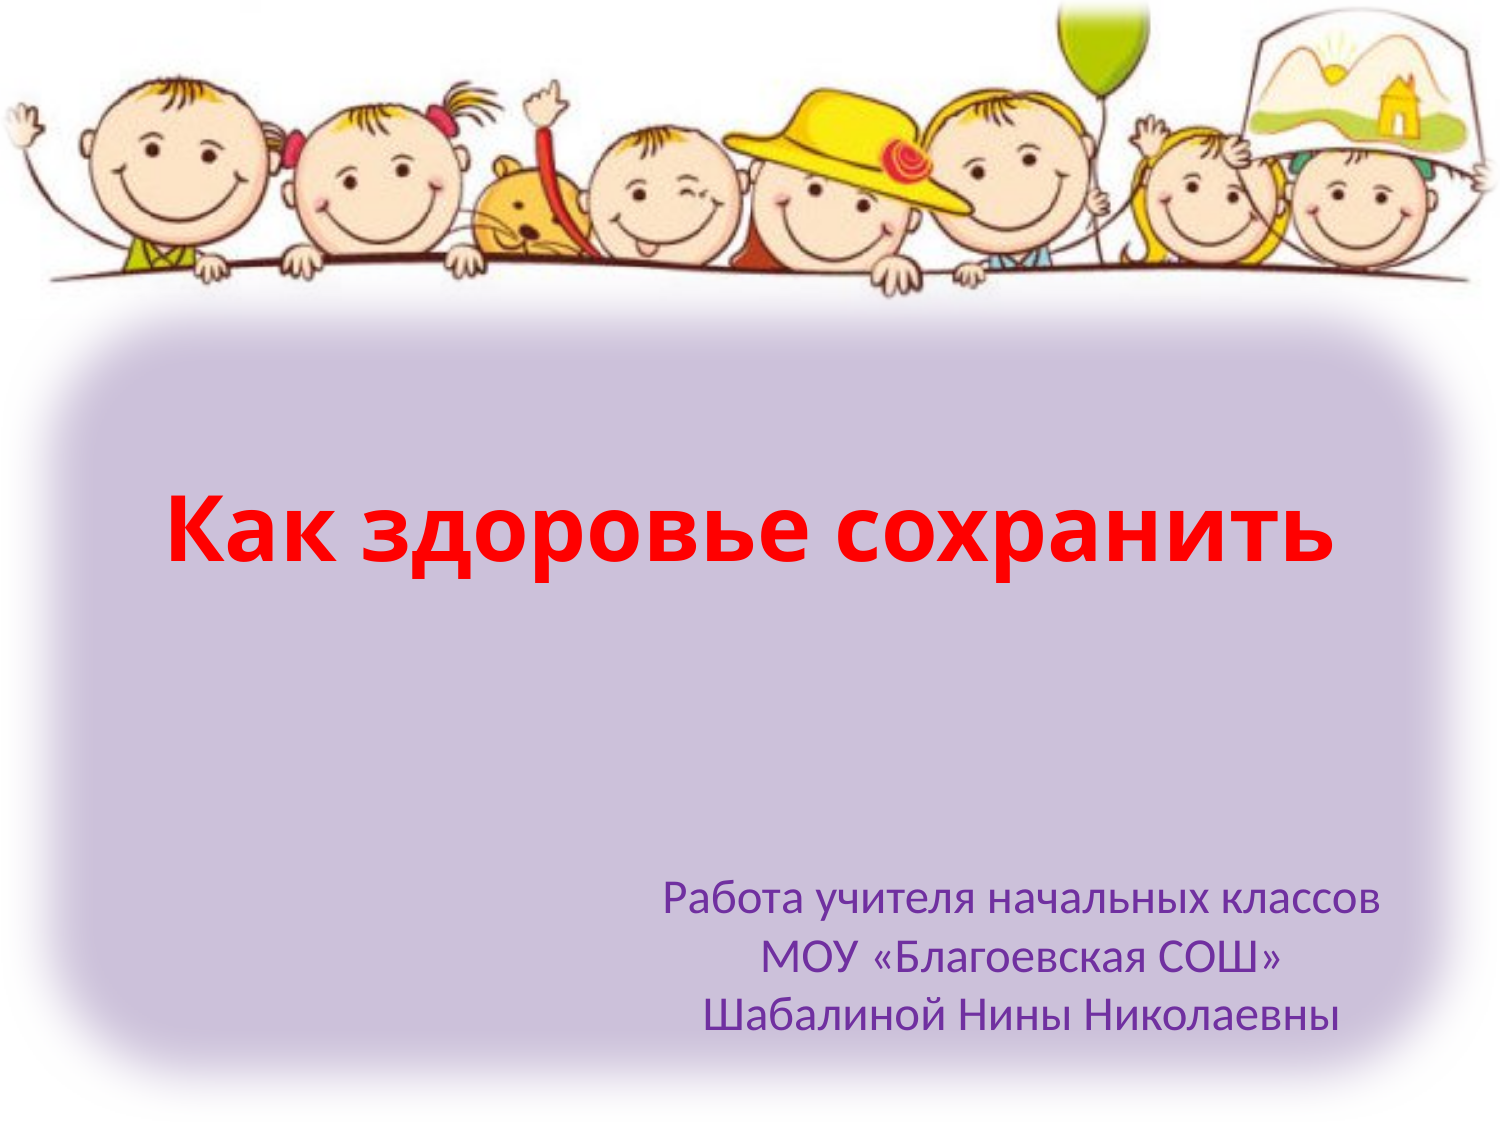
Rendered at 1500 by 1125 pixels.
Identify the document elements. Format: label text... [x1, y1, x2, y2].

title Как здоровье сохранить [112, 349, 1388, 591]
subtitle Работа учителя начальных классов МОУ «Благоевская СОШ» Шабалиной Нины Николаевны [643, 857, 1400, 1052]
picture [29, 28, 1472, 291]
